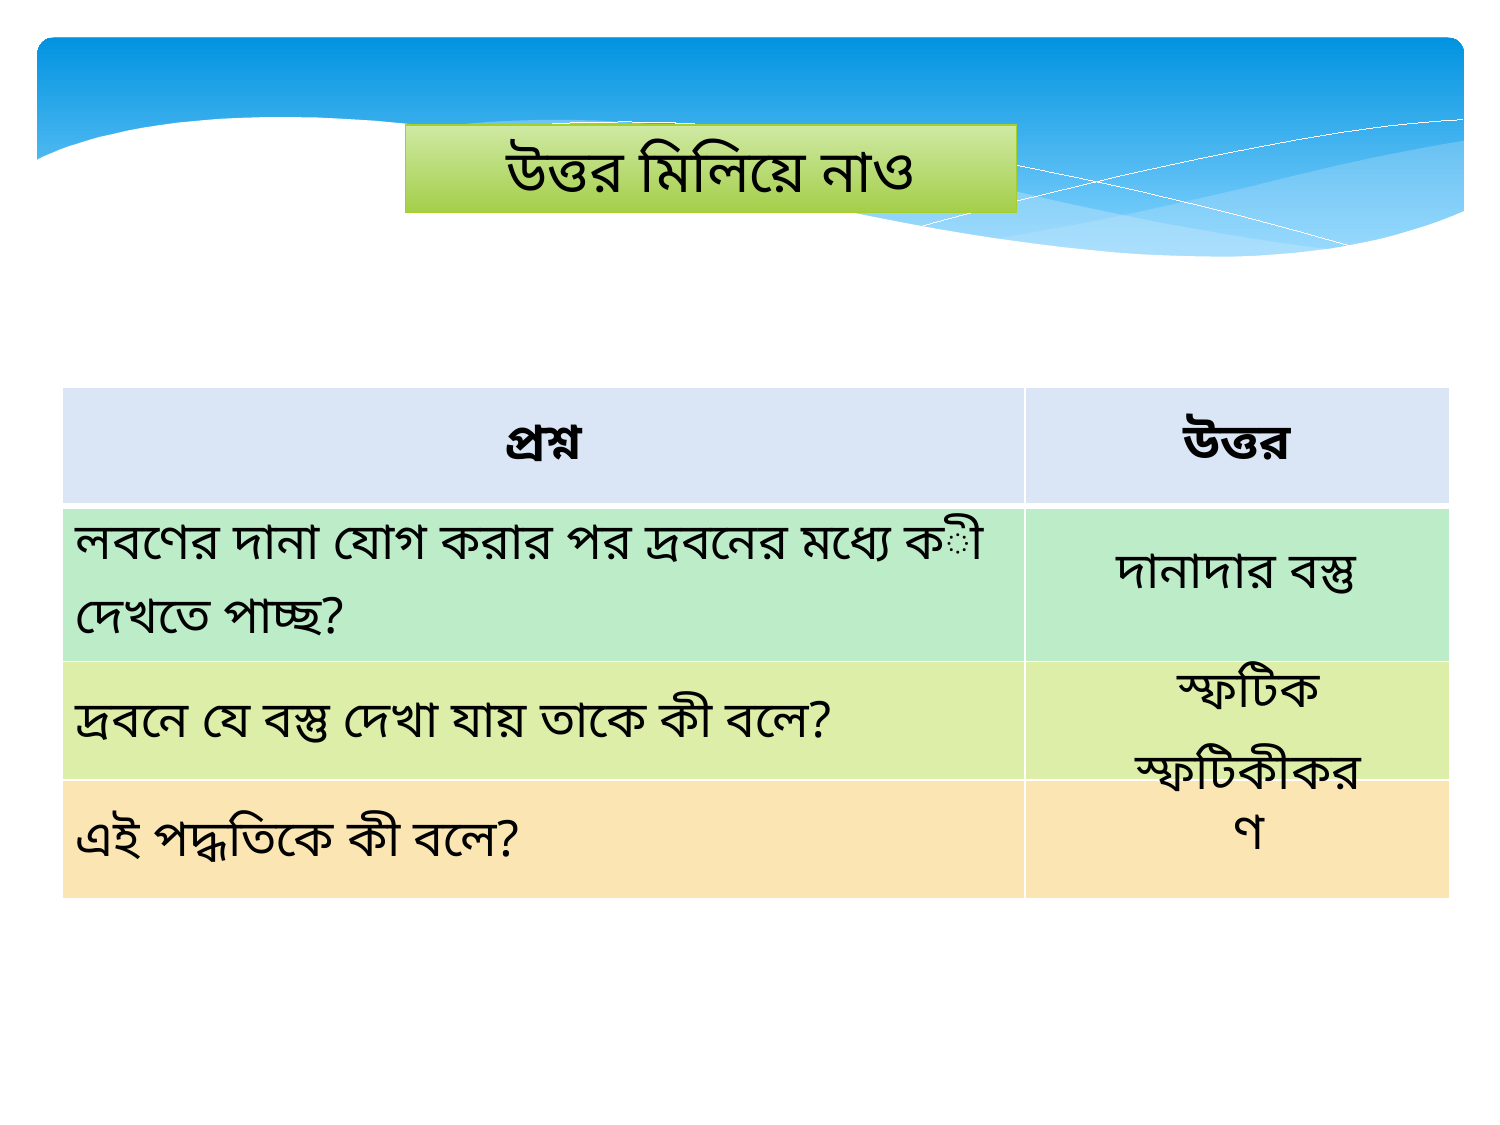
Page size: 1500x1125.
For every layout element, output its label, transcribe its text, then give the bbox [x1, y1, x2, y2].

text_box উত্তর মিলিয়ে নাও [405, 124, 1017, 213]
table_cell [1026, 781, 1449, 898]
table_header প্রশ্ন [63, 388, 1024, 503]
text_box স্ফটিকীকরণ [1109, 762, 1388, 838]
table_cell এই পদ্ধতিকে কী বলে? [63, 781, 1024, 898]
table_cell লবণের দানা যোগ করার পর দ্রবনের মধ্যে কী দেখতে পাচ্ছ? [63, 509, 1024, 661]
table_cell [1026, 509, 1449, 661]
text_box স্ফটিক [1109, 662, 1388, 713]
table_cell [1026, 662, 1449, 779]
table_header উত্তর [1026, 388, 1449, 503]
table_cell দ্রবনে যে বস্তু দেখা যায় তাকে কী বলে? [63, 662, 1024, 779]
text_box দানাদার বস্তু [1096, 537, 1376, 601]
